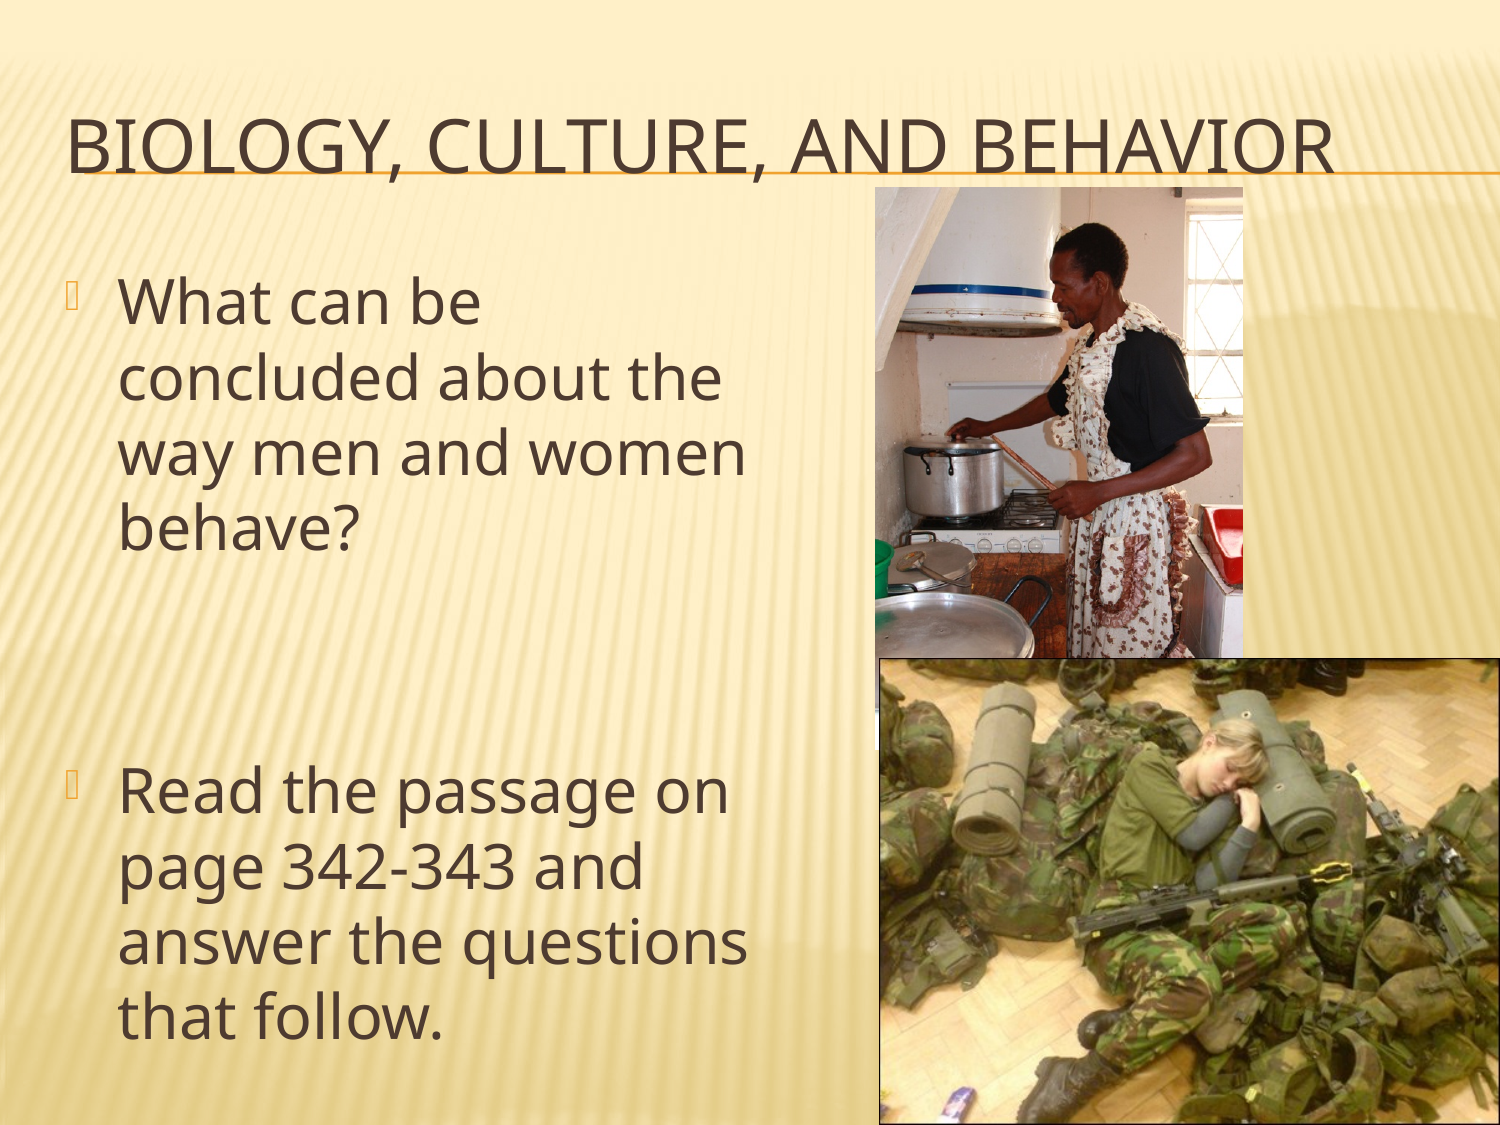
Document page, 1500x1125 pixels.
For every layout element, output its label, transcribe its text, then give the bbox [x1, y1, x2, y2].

picture [874, 187, 1500, 1125]
title Biology, culture, and behavior [50, 75, 1475, 213]
list What can be concluded about the way men and women behave? Read the passage on page 342-343 and answer the questions that follow. [50, 254, 775, 1075]
